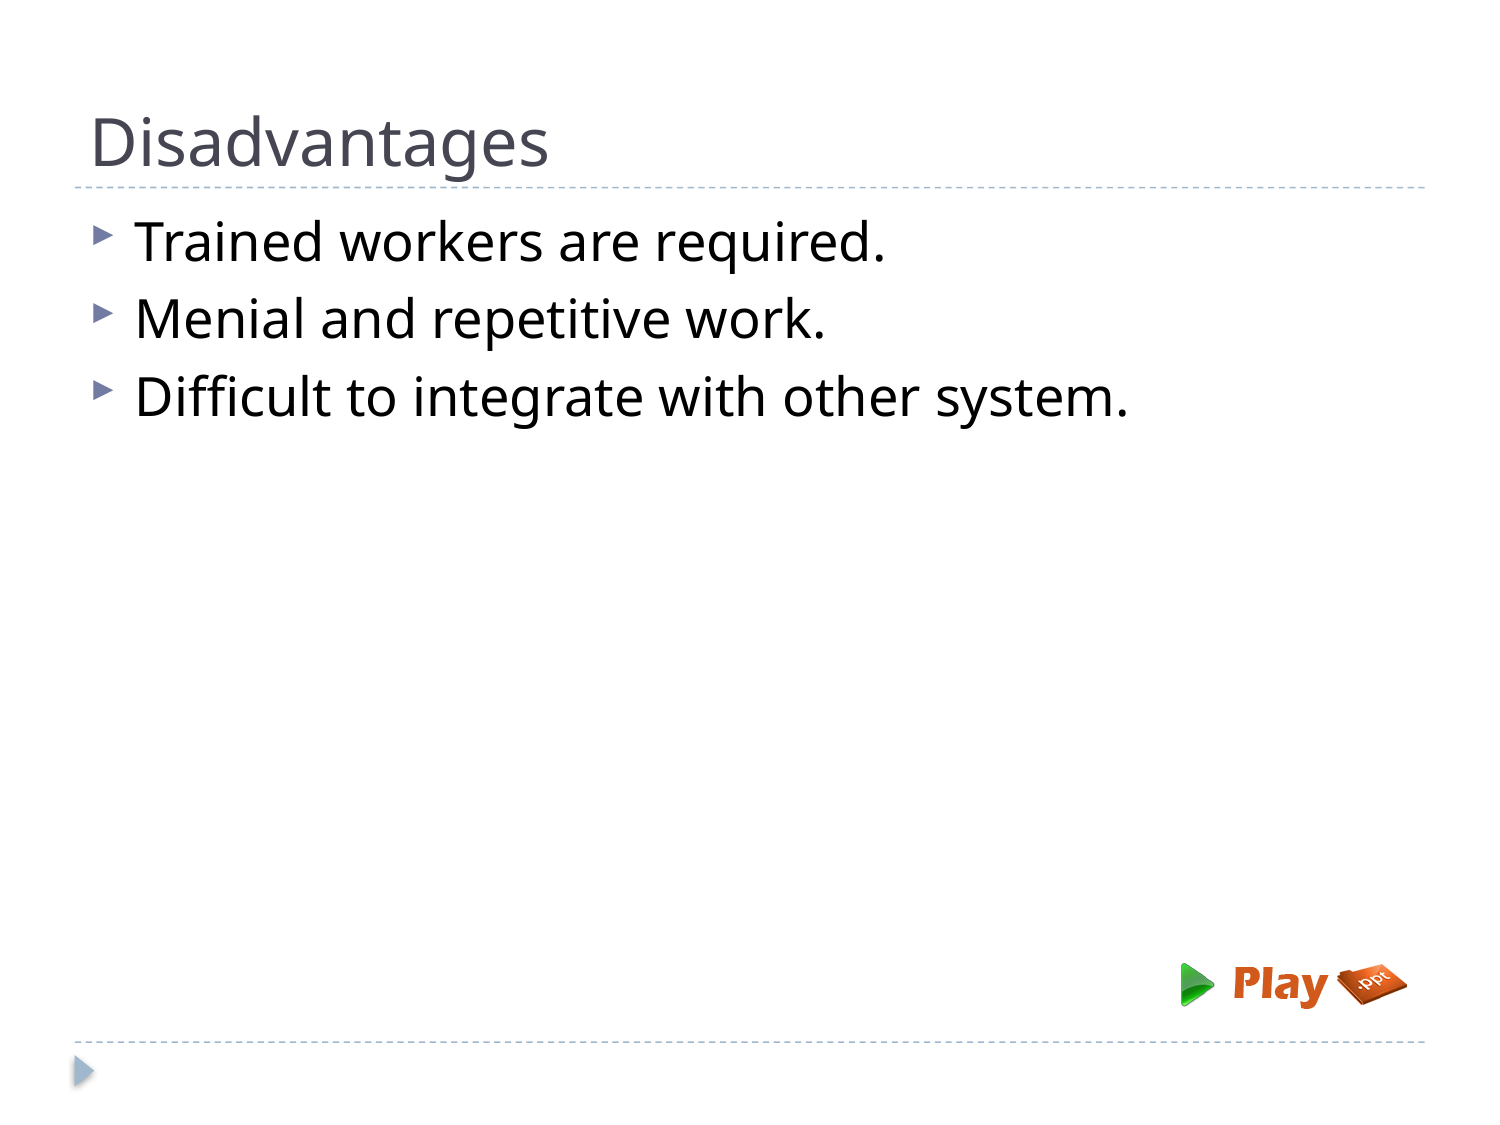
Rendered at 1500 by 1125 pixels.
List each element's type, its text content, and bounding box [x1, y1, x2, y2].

title Disadvantages [75, 24, 1425, 188]
list Trained workers are required. Menial and repetitive work. Difficult to integrate with other system. [75, 200, 1425, 1010]
picture [1162, 953, 1424, 1013]
